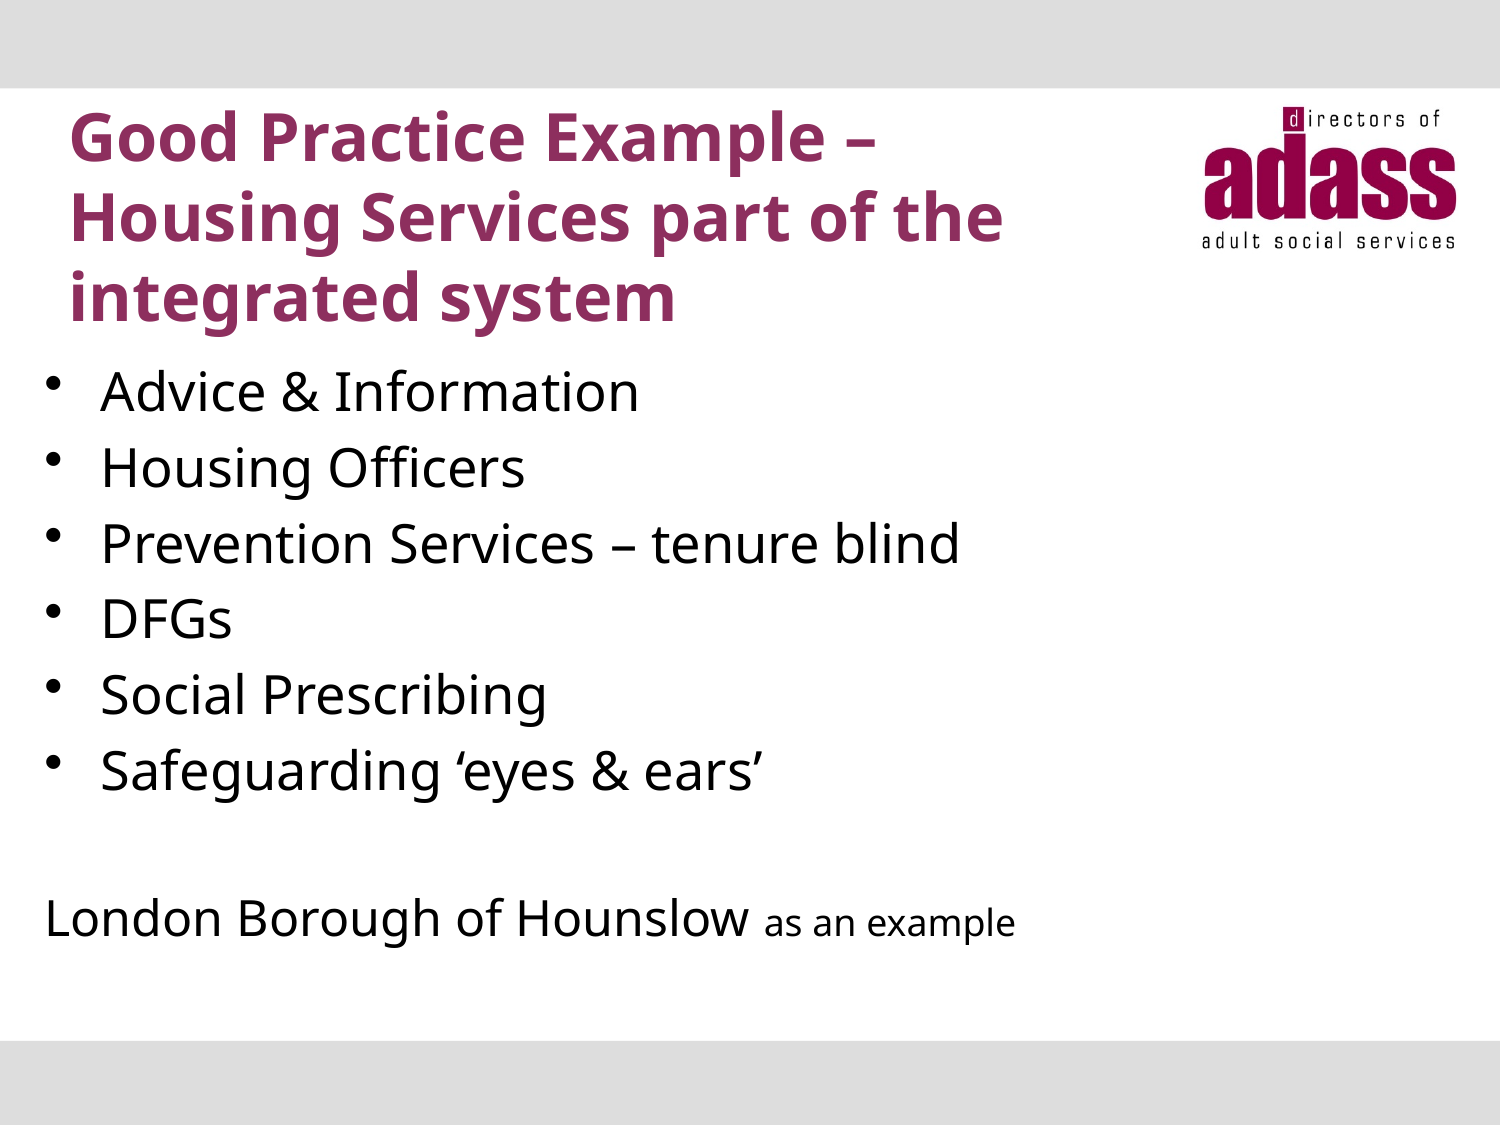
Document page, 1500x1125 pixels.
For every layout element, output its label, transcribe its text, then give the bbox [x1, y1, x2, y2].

picture [1187, 89, 1459, 256]
list Advice & Information Housing Officers Prevention Services – tenure blind DFGs Social Prescribing Safeguarding ‘eyes & ears’ London Borough of Hounslow as an example [29, 349, 1448, 1022]
title Good Practice Example – Housing Services part of the integrated system [53, 137, 1152, 292]
